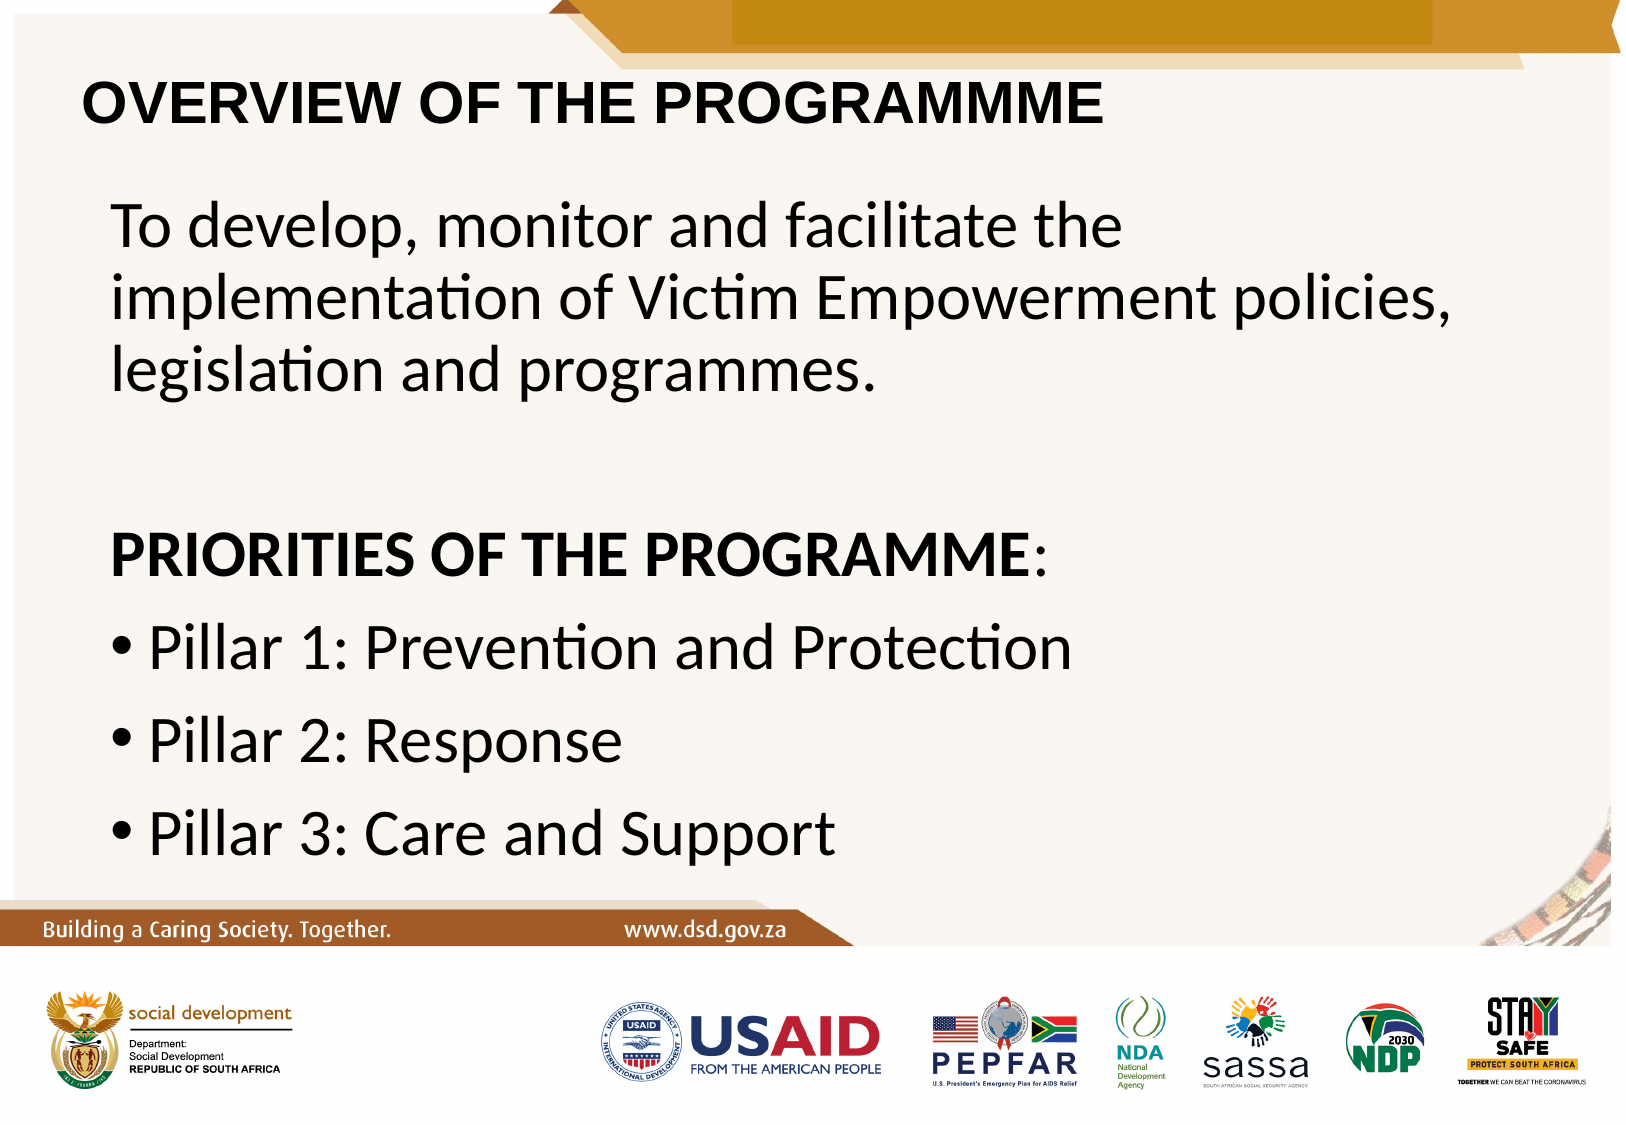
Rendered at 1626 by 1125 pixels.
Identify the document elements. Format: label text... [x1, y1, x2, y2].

title OVERVIEW OF THE PROGRAMMME [66, 0, 1530, 145]
list To develop, monitor and facilitate the implementation of Victim Empowerment policies, legislation and programmes. PRIORITIES OF THE PROGRAMME: Pillar 1: Prevention and Protection Pillar 2: Response Pillar 3: Care and Support [95, 182, 1498, 960]
picture [0, 0, 1626, 1125]
